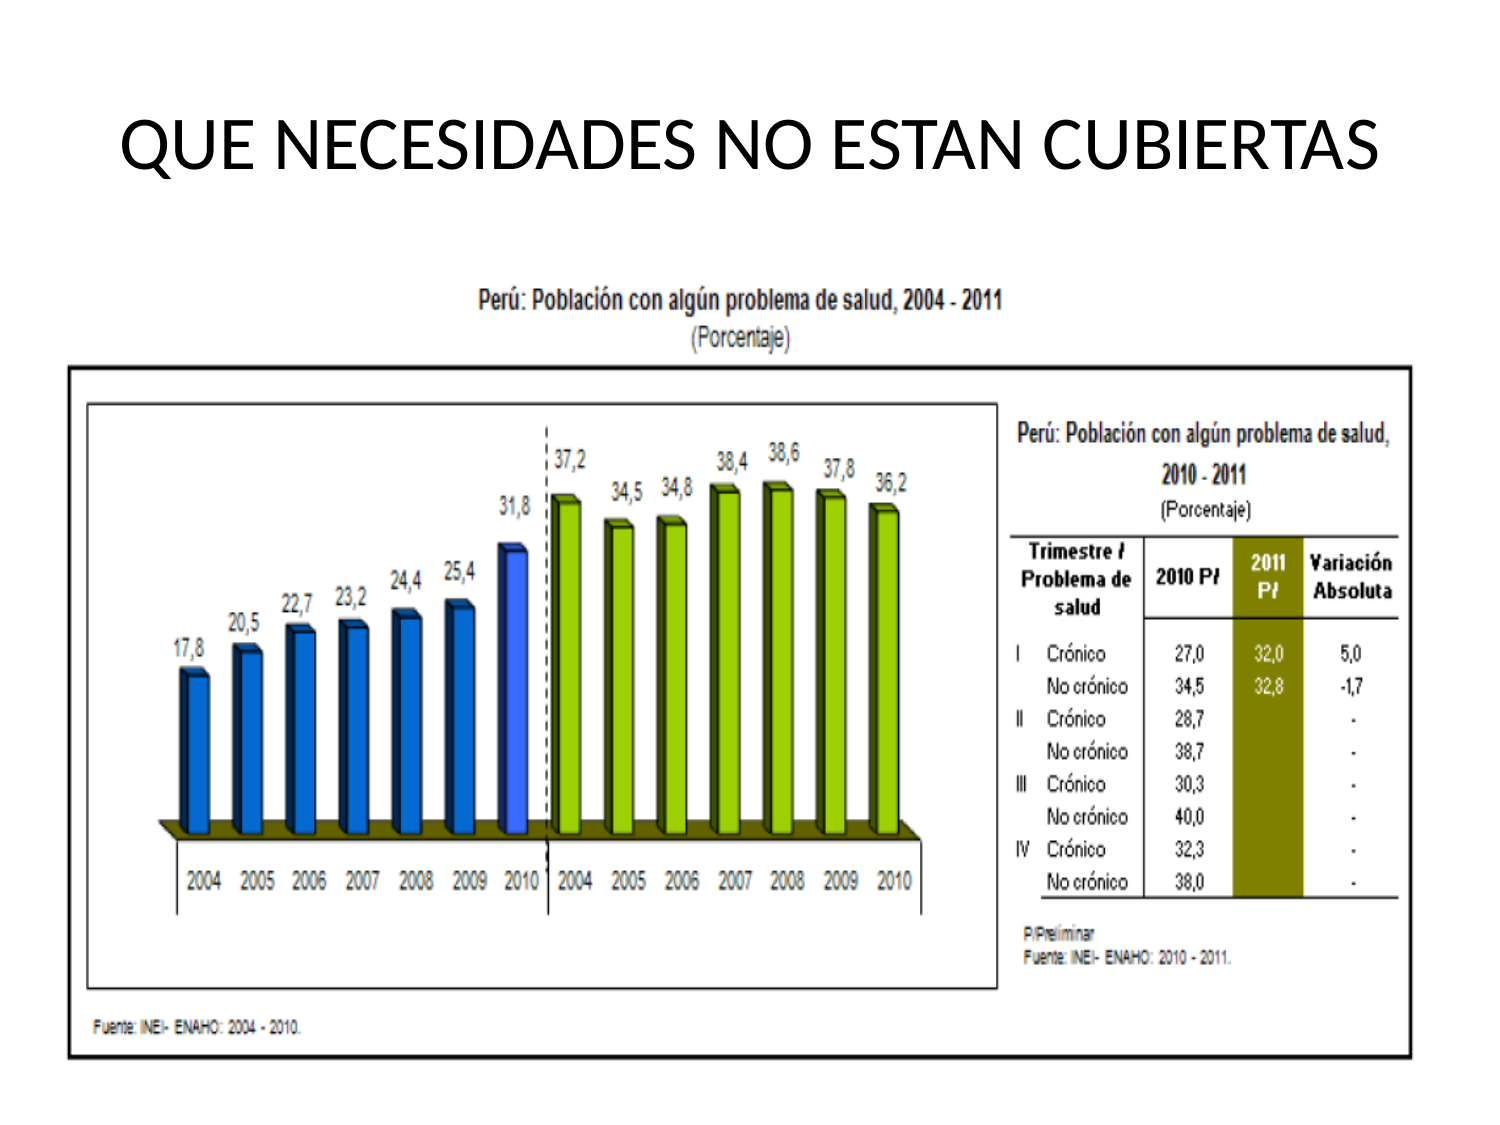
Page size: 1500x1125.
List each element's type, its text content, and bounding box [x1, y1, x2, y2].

picture [64, 273, 1424, 1071]
title QUE NECESIDADES NO ESTAN CUBIERTAS [75, 45, 1425, 233]
